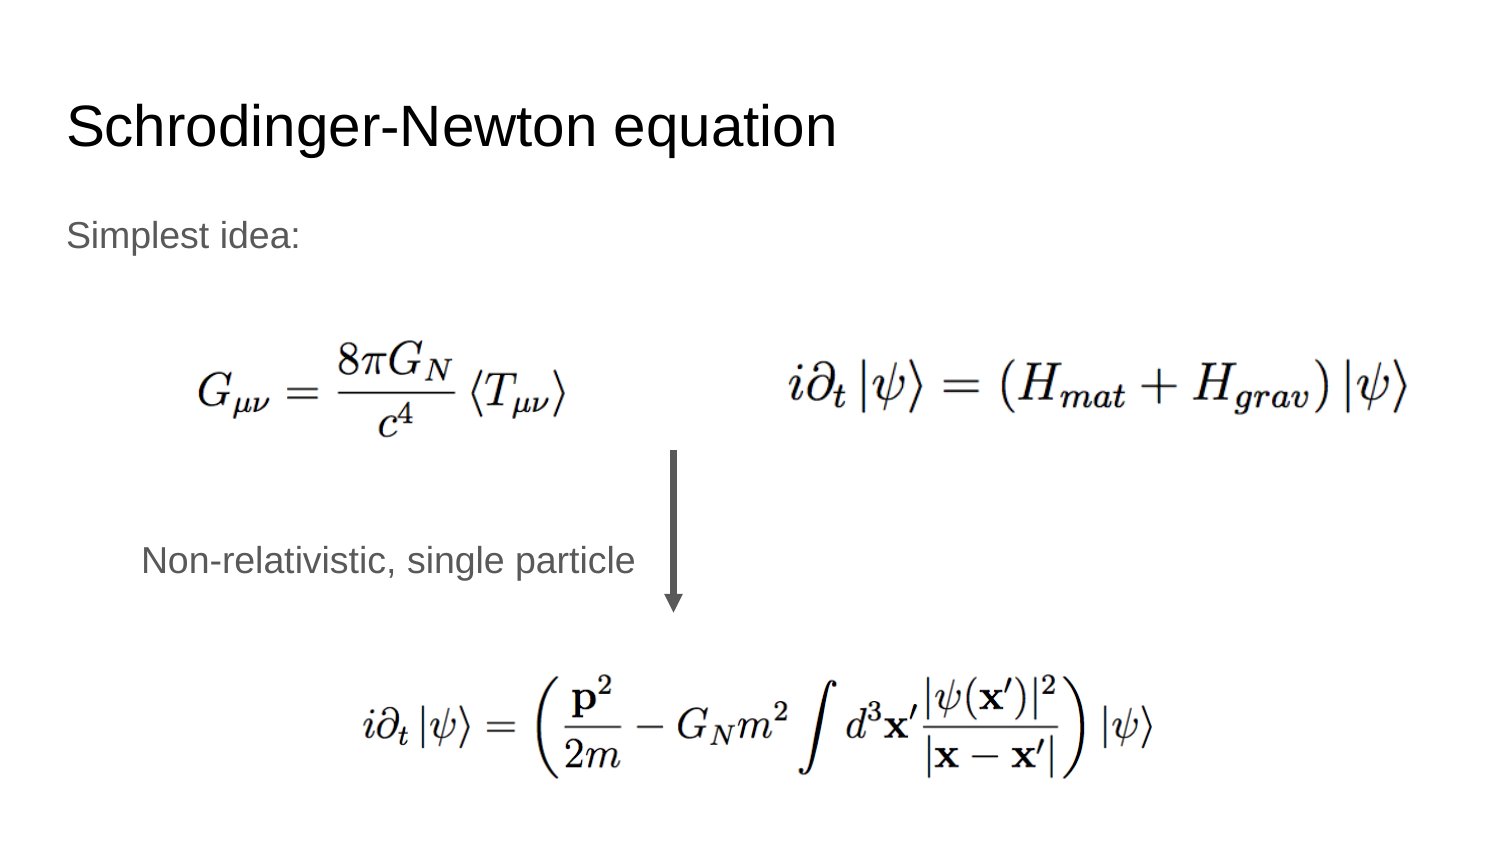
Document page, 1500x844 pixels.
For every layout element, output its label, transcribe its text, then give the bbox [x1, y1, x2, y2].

picture [326, 647, 1160, 804]
picture [760, 322, 1413, 438]
list Simplest idea: [51, 189, 1449, 268]
list Non-relativistic, single particle [126, 514, 669, 593]
picture [160, 310, 568, 467]
title Schrodinger-Newton equation [51, 72, 1449, 167]
